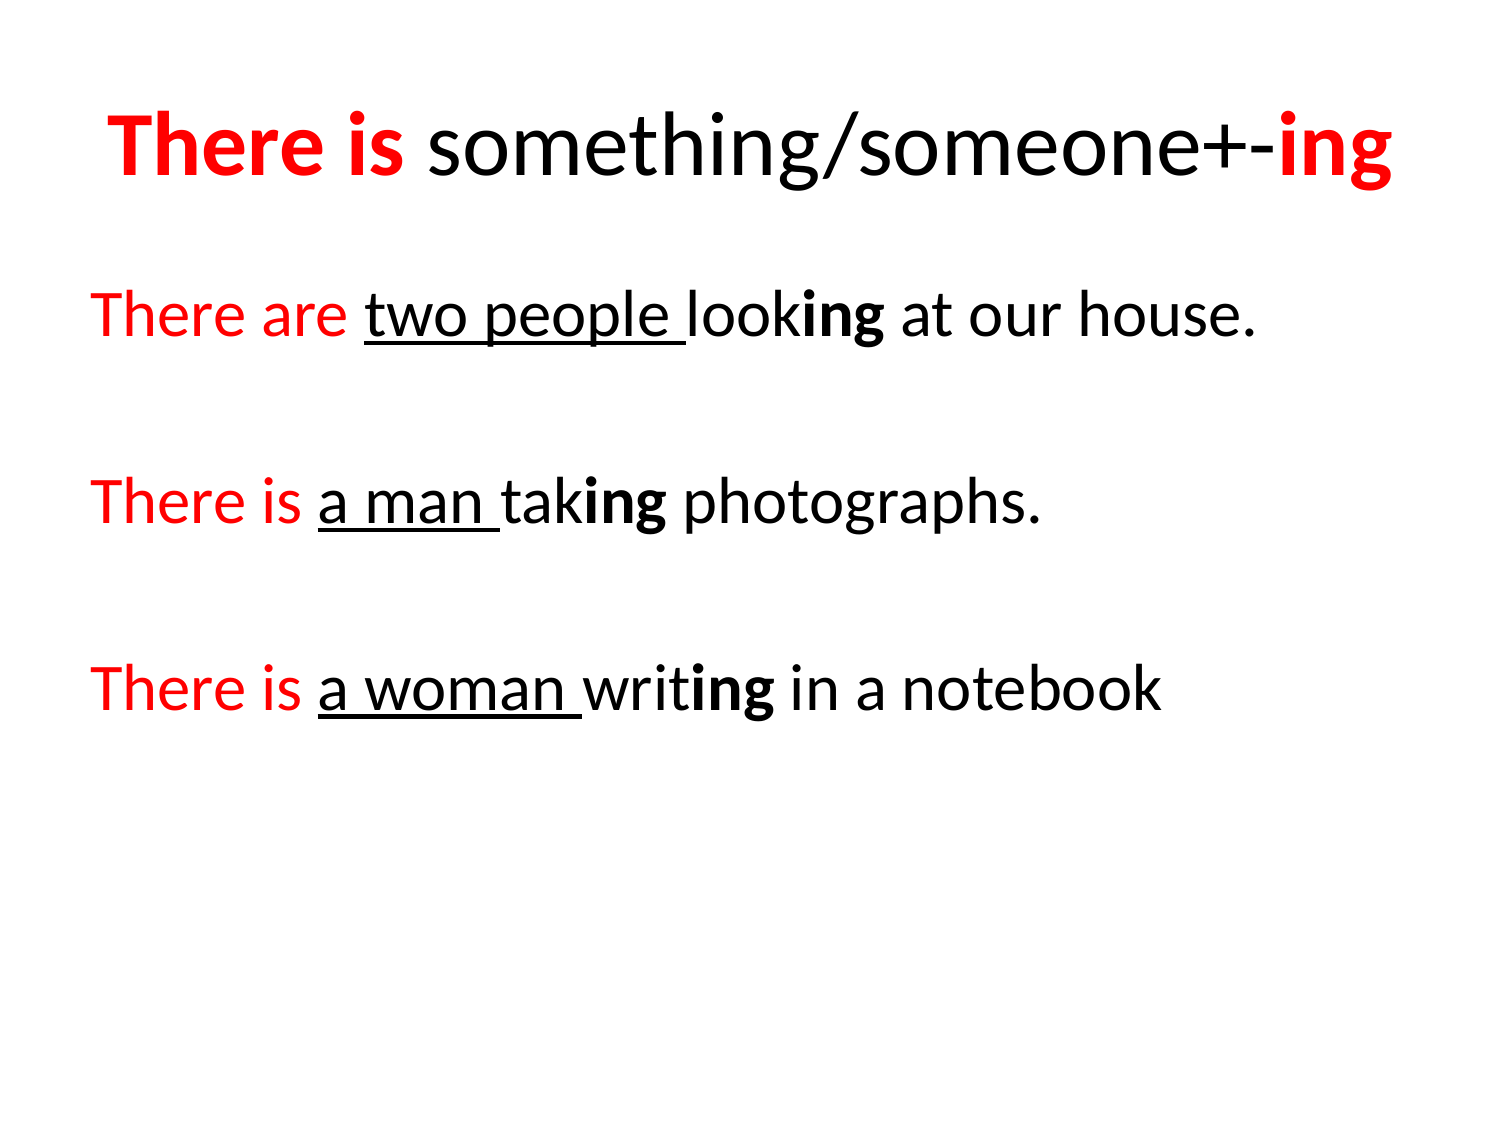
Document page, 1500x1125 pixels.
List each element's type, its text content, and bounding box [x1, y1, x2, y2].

list There are two people looking at our house. There is a man taking photographs. There is a woman writing in a notebook [75, 262, 1425, 1005]
title There is something/someone+-ing [75, 45, 1425, 233]
